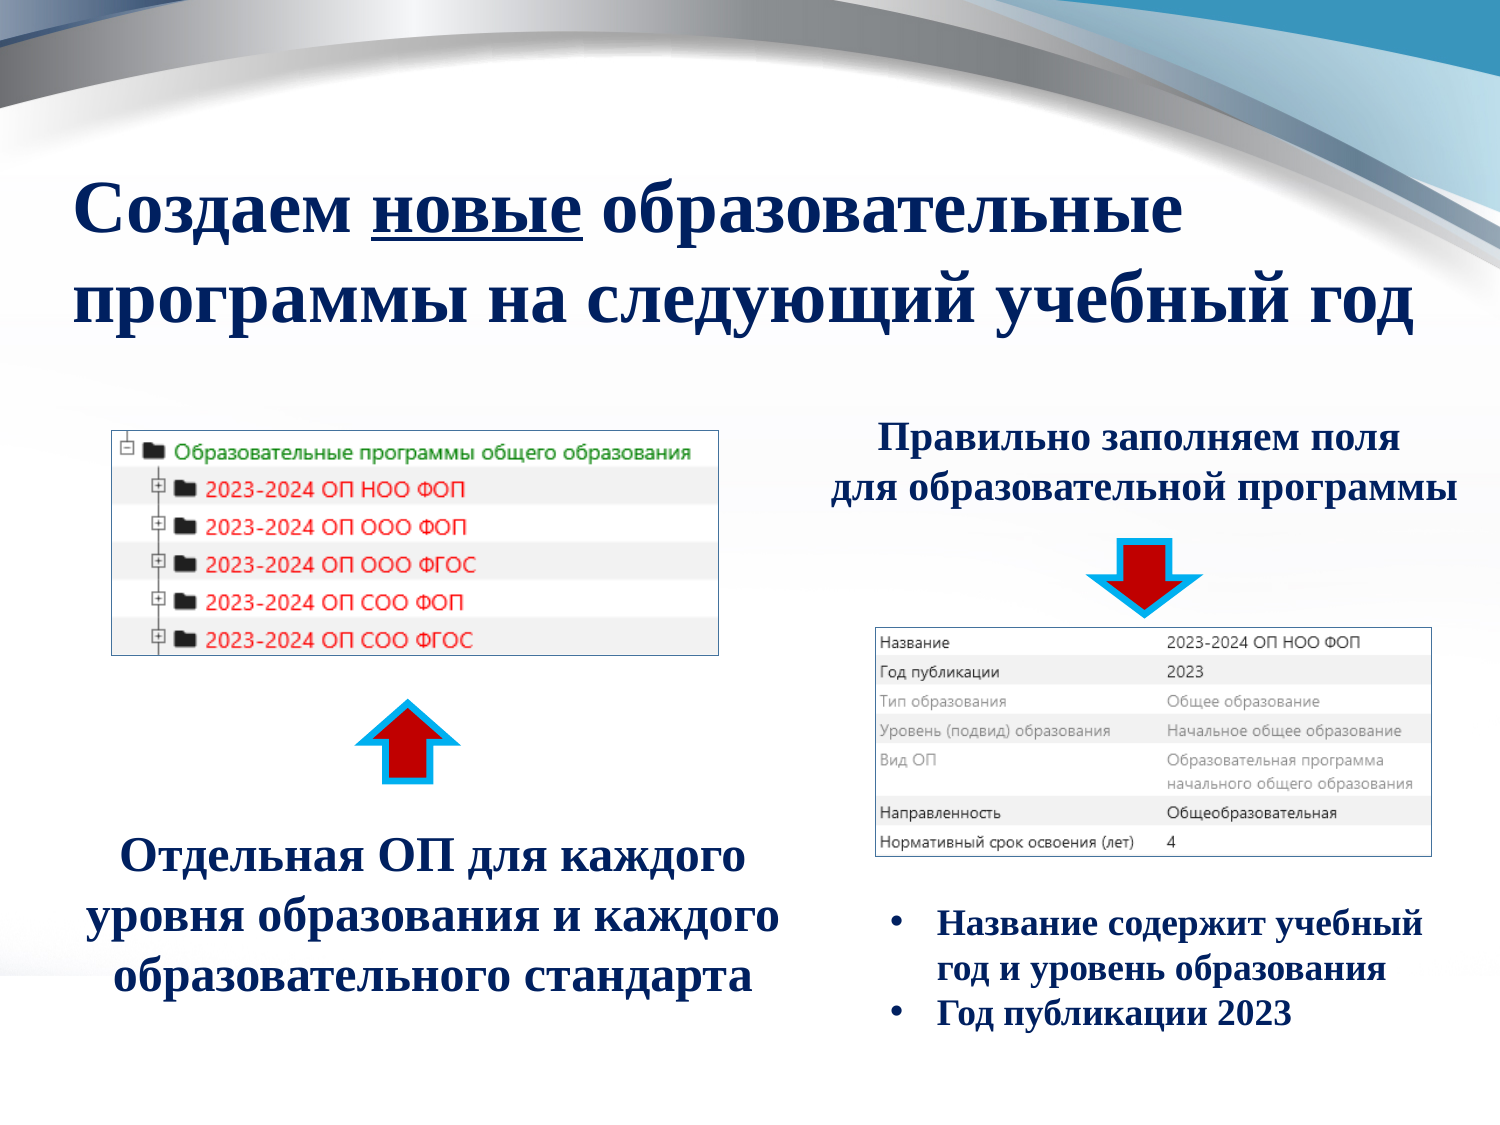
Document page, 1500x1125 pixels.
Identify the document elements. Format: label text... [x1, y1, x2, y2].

text_box [1092, 540, 1197, 616]
text_box Правильно заполняем поля для образовательной программы [804, 401, 1485, 517]
text_box [360, 701, 455, 783]
text_box Создаем новые образовательные программы на следующий учебный год [61, 150, 1439, 345]
text_box Отдельная ОП для каждого уровня образования и каждого образовательного стандарта [61, 813, 805, 1009]
picture [0, 0, 1500, 1125]
text_box Название содержит учебный год и уровень образования Год публикации 2023 [875, 890, 1445, 1041]
